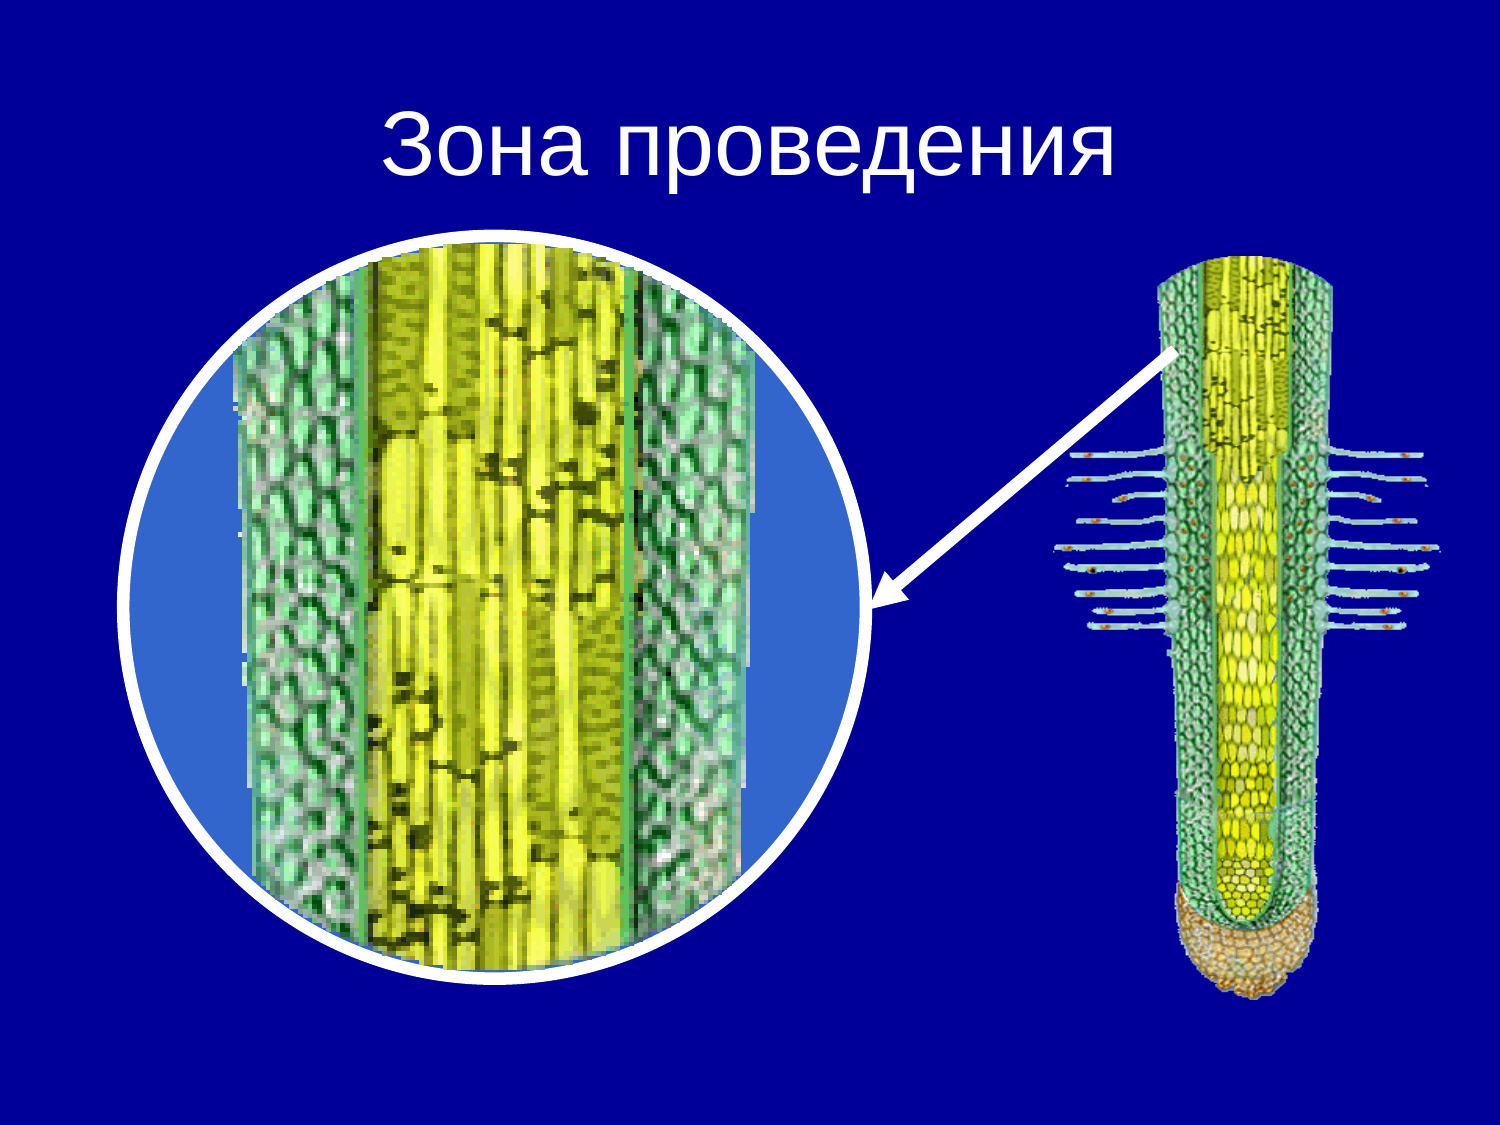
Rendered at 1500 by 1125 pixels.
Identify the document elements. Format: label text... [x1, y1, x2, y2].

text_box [122, 235, 1176, 979]
title Зона проведения [75, 45, 1425, 233]
picture [1053, 256, 1442, 1000]
